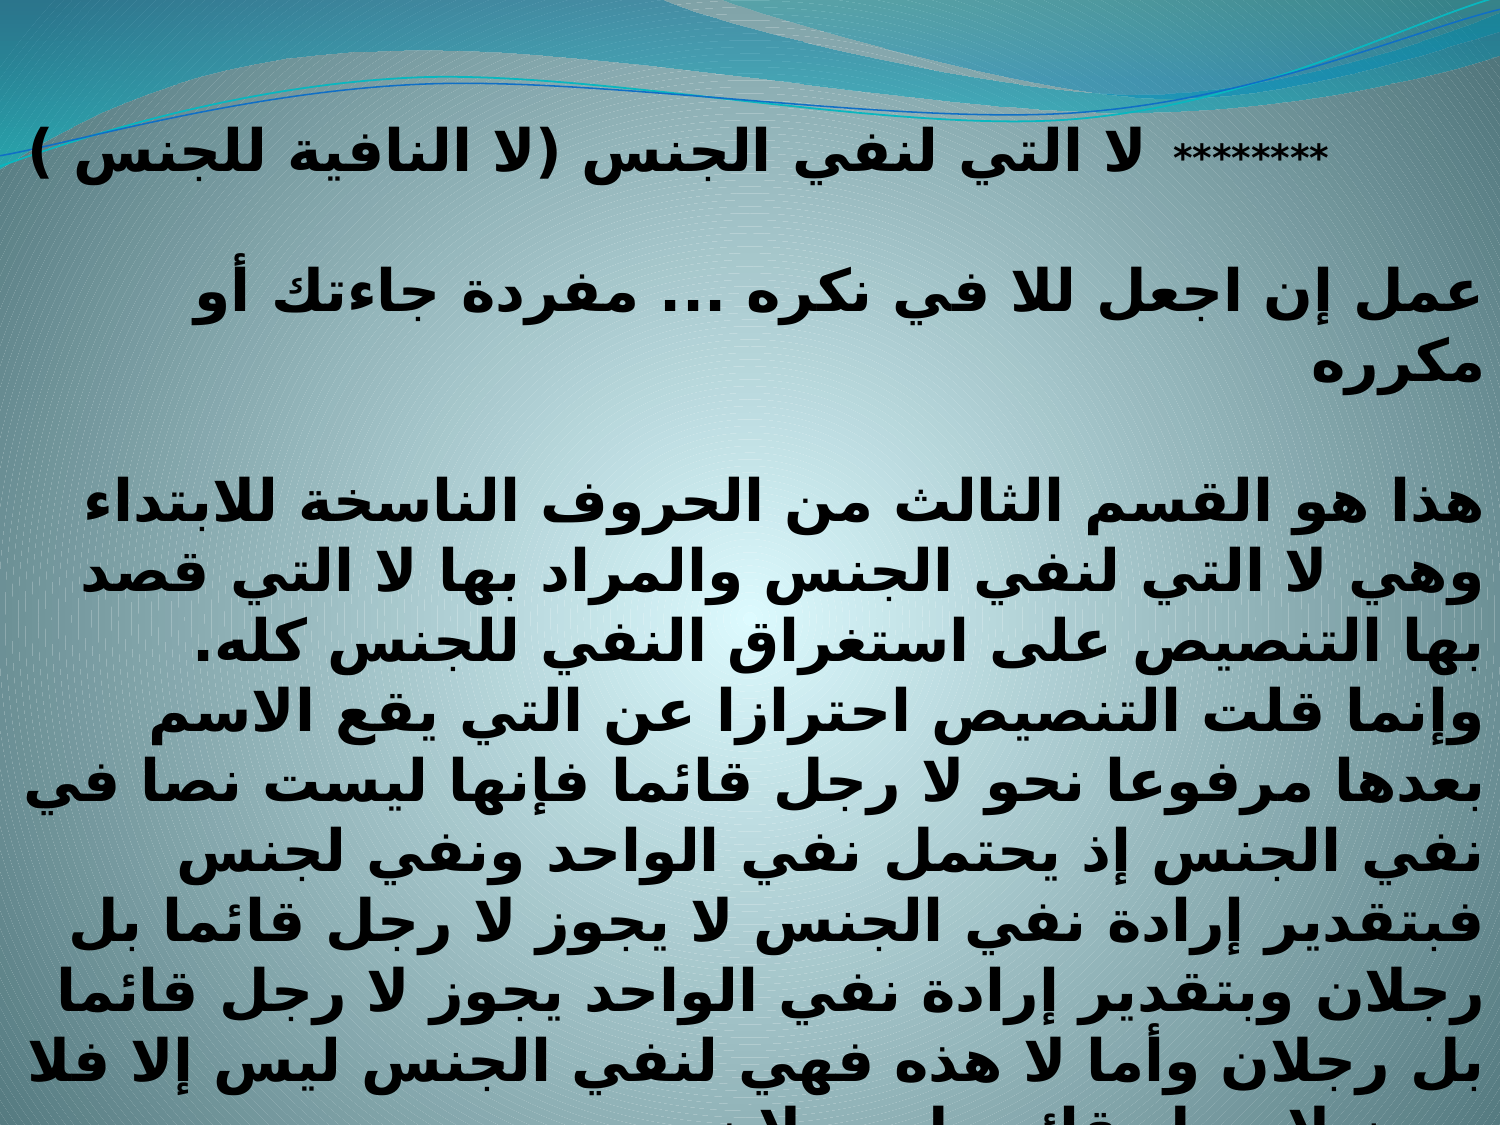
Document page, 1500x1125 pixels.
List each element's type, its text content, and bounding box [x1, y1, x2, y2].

text_box ******** لا التي لنفي الجنس (لا النافية للجنس ) عمل إن اجعل للا في نكره ... مفردة جاءتك أو مكرره هذا هو القسم الثالث من الحروف الناسخة للابتداء وهي لا التي لنفي الجنس والمراد بها لا التي قصد بها التنصيص على استغراق النفي للجنس كله. وإنما قلت التنصيص احترازا عن التي يقع الاسم بعدها مرفوعا نحو لا رجل قائما فإنها ليست نصا في نفي الجنس إذ يحتمل نفي الواحد ونفي لجنس فبتقدير إرادة نفي الجنس لا يجوز لا رجل قائما بل رجلان وبتقدير إرادة نفي الواحد يجوز لا رجل قائما بل رجلان وأما لا هذه فهي لنفي الجنس ليس إلا فلا يجوز لا رجل قائم بل رجلان. 1- وهي تعمل عمل إن فتنصب المبتدأ اسما لها وترفع الخبر خبرا لها2- ولا فرق في هذا العمل بين المفردة وهي التي لم تتكرر نحو: لا غلام رجل قائم وبين المكررة نحو: لا حول ولا قوة إلا بالله. [0, 105, 1500, 1125]
